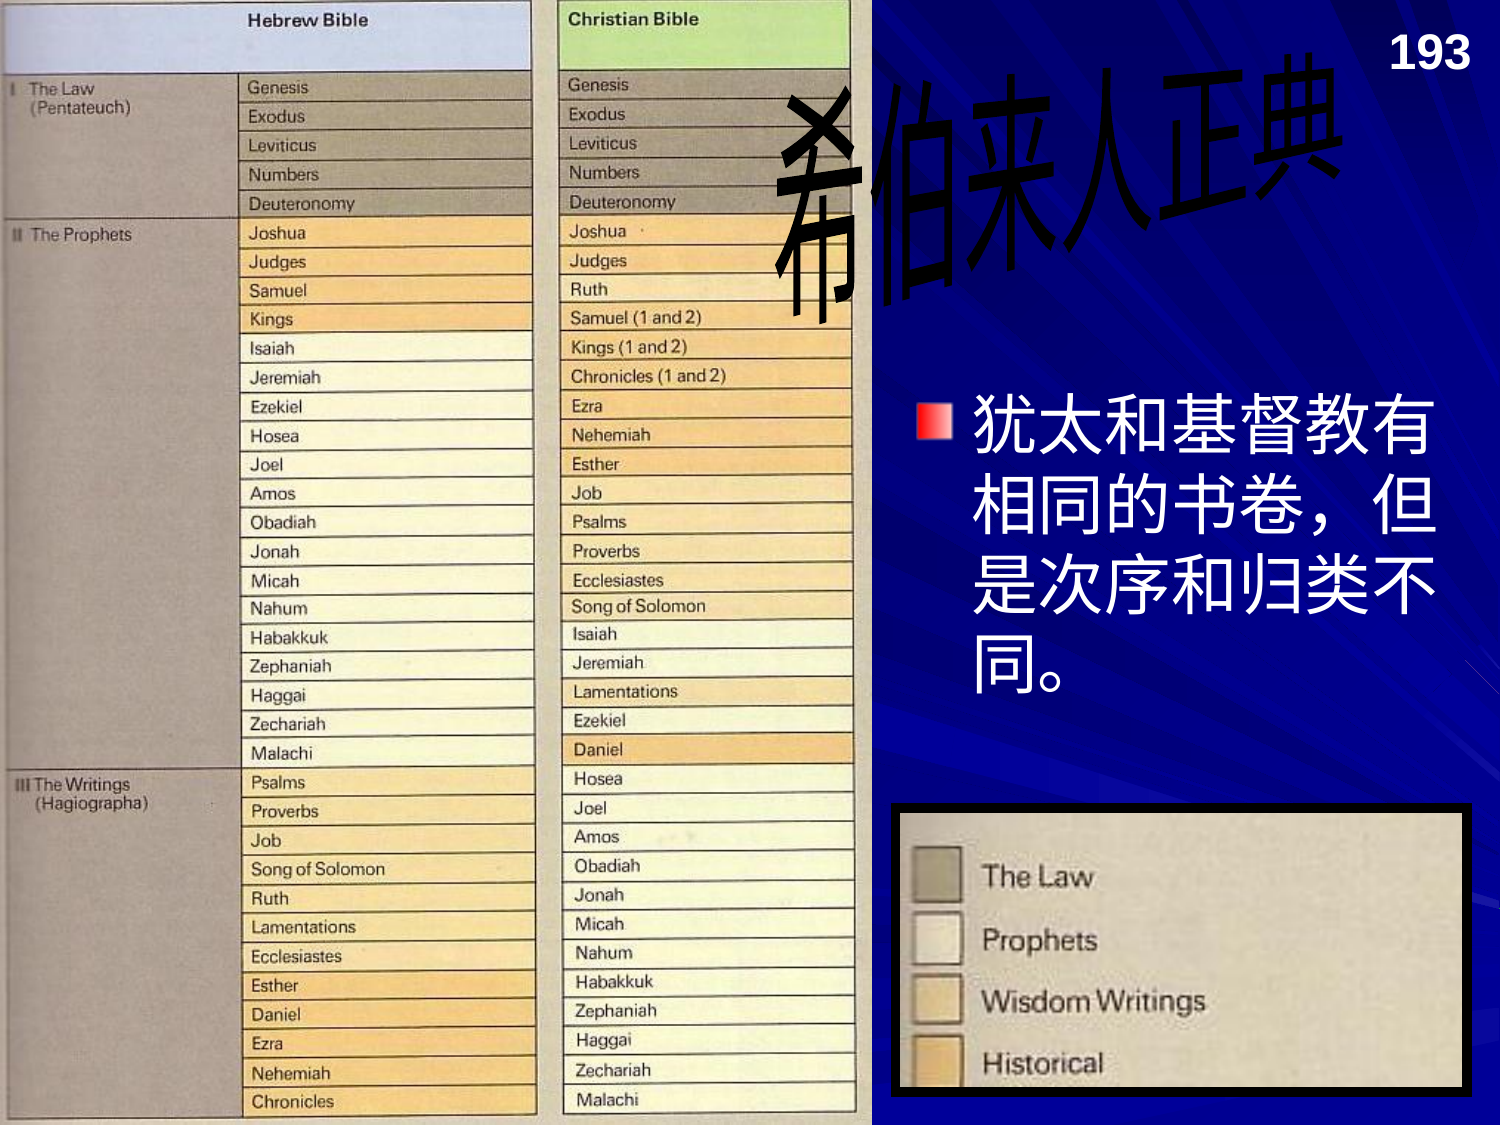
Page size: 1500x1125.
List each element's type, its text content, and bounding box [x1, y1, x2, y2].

picture [0, 0, 872, 1125]
text_box 193 [1373, 12, 1487, 88]
picture [915, 401, 957, 444]
list 犹太和基督教有相同的书卷，但是次序和归类不同。 [900, 375, 1463, 725]
picture [899, 812, 1463, 1088]
